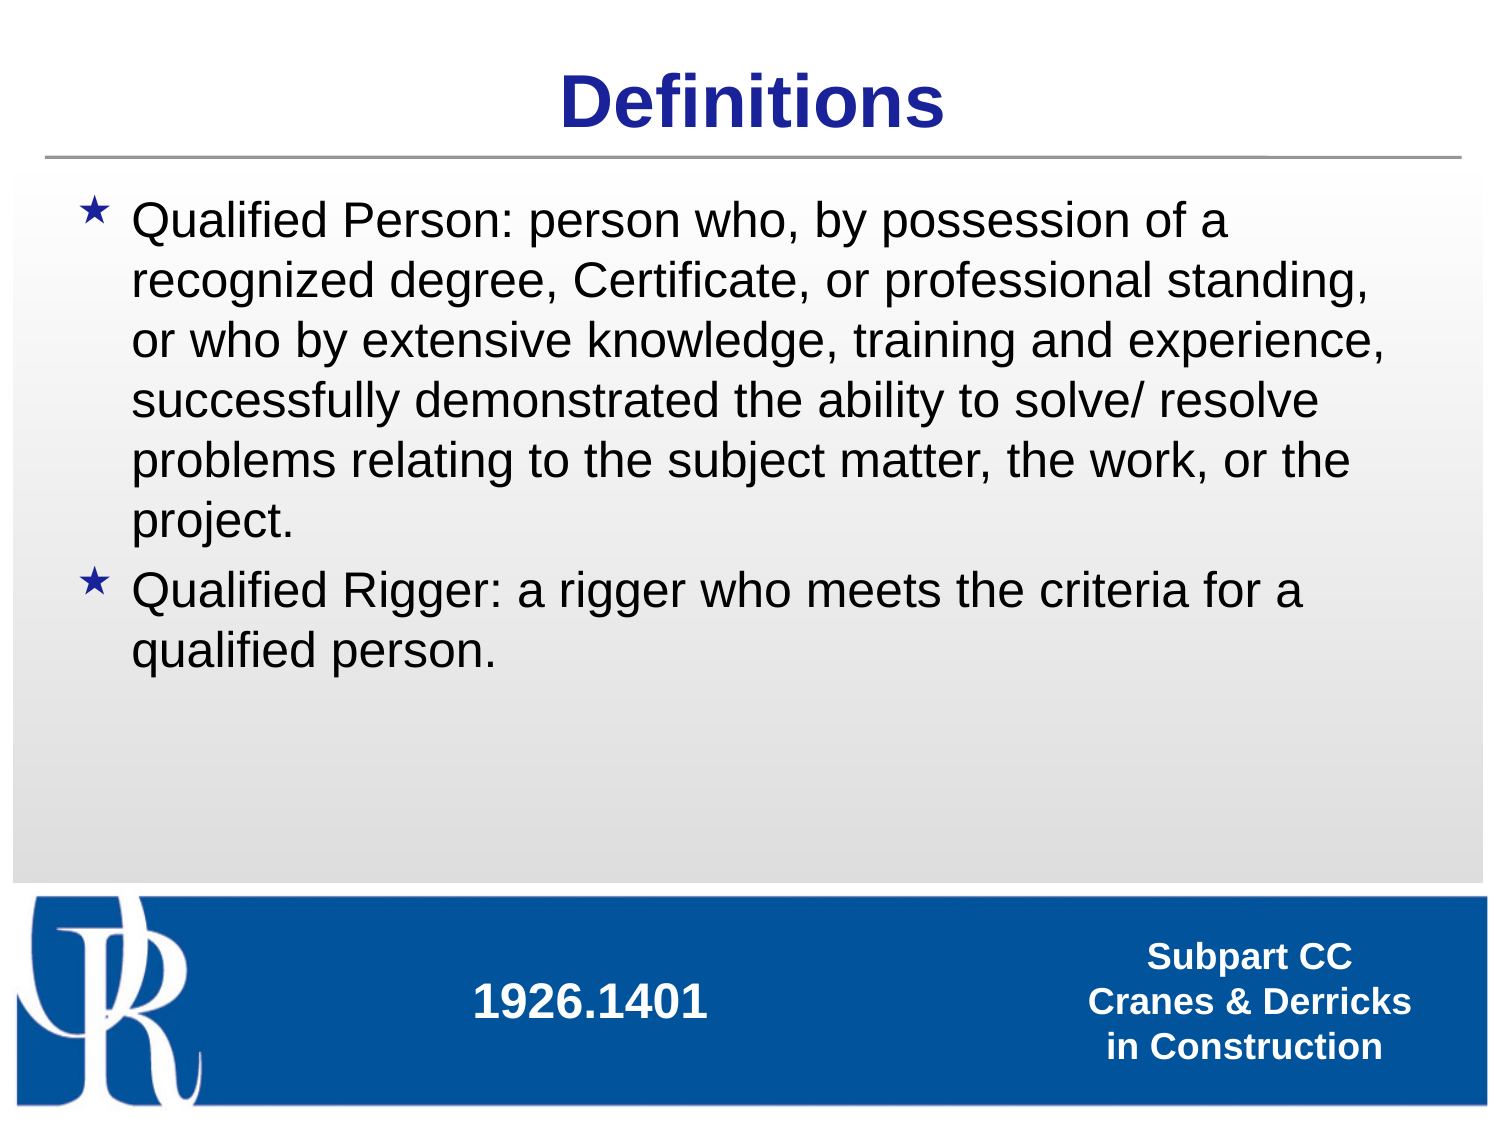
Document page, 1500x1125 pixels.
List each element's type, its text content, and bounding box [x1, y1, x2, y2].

title Definitions [44, 44, 1462, 158]
picture [12, 887, 1488, 1113]
text_box 1926.1401 [457, 961, 724, 1037]
list Qualified Person: person who, by possession of a recognized degree, Certificate, or professional standing, or who by extensive knowledge, training and experience, successfully demonstrated the ability to solve/ resolve problems relating to the subject matter, the work, or the project. Qualified Rigger: a rigger who meets the criteria for a qualified person. [59, 158, 1440, 878]
